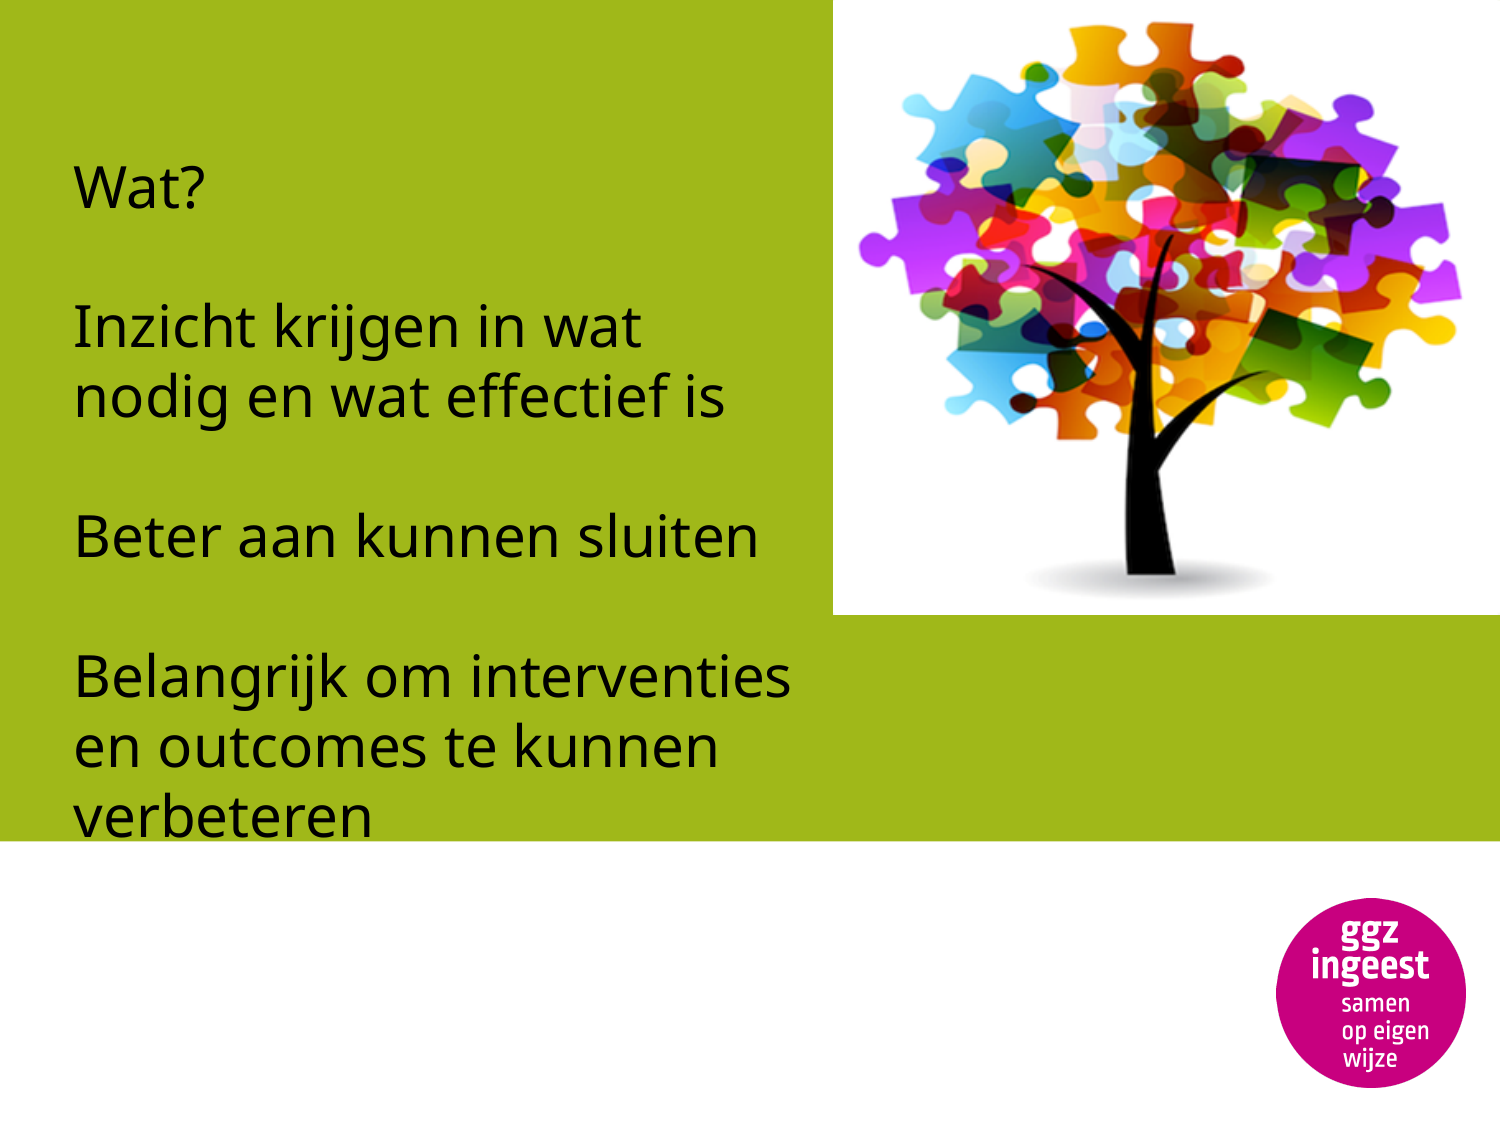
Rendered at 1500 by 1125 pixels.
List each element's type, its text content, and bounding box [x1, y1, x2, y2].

title Wat? Inzicht krijgen in wat nodig en wat effectief is Beter aan kunnen sluiten Belangrijk om interventies en outcomes te kunnen verbeteren [59, 90, 859, 909]
picture [1276, 898, 1466, 1088]
picture [833, 0, 1500, 615]
